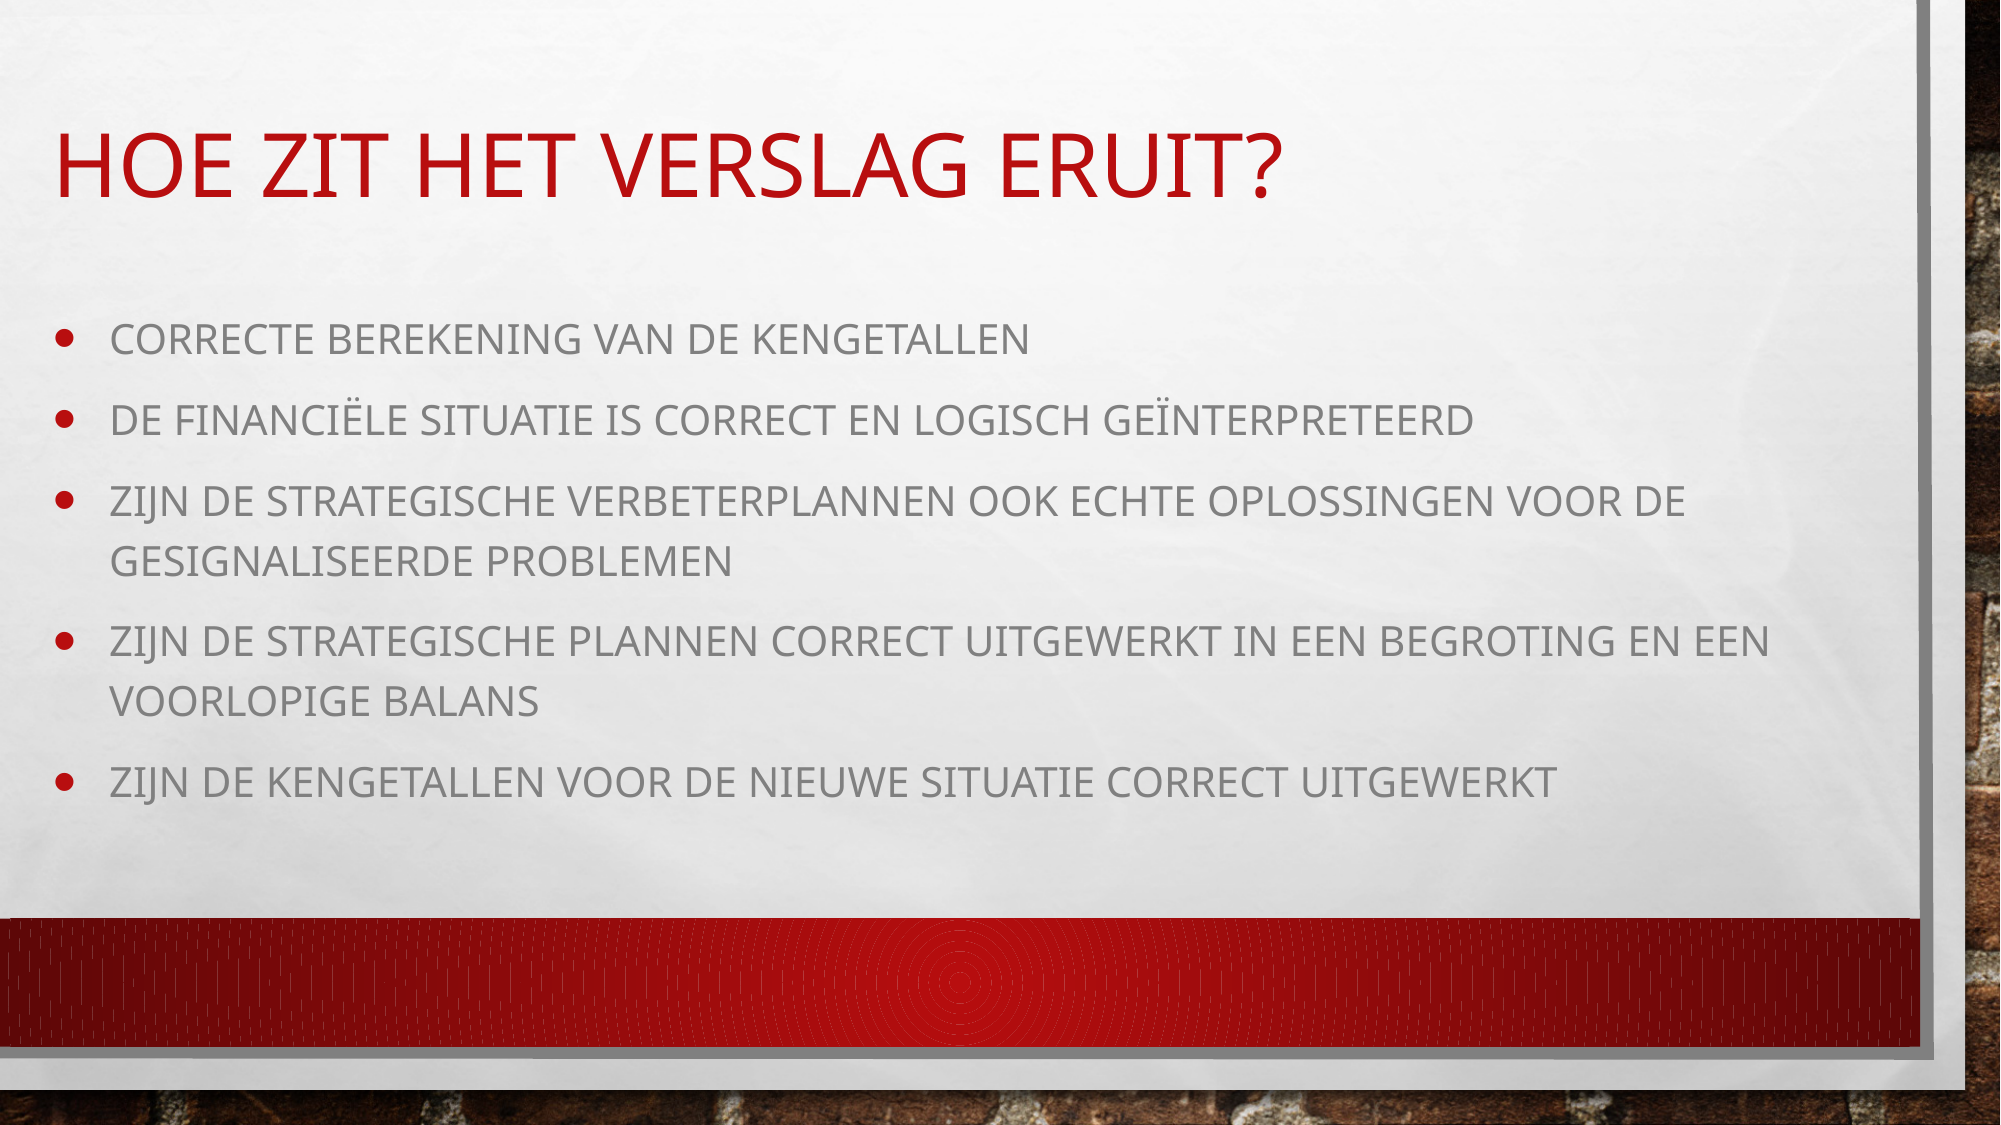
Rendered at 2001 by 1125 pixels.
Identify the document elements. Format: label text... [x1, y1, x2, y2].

list Correcte berekening van de kengetallen De financiële situatie is correct en logisch geïnterpreteerd Zijn de strategische verbeterplannen ook echte oplossingen voor de gesignaliseerde problemen Zijn de strategische plannen correct uitgewerkt in een begroting en een voorlopige balans Zijn de kengetallen voor de nieuwe situatie correct uitgewerkt [37, 224, 1837, 933]
title Hoe zit het verslag eruit? [37, 112, 1818, 224]
picture [0, 0, 2000, 1125]
